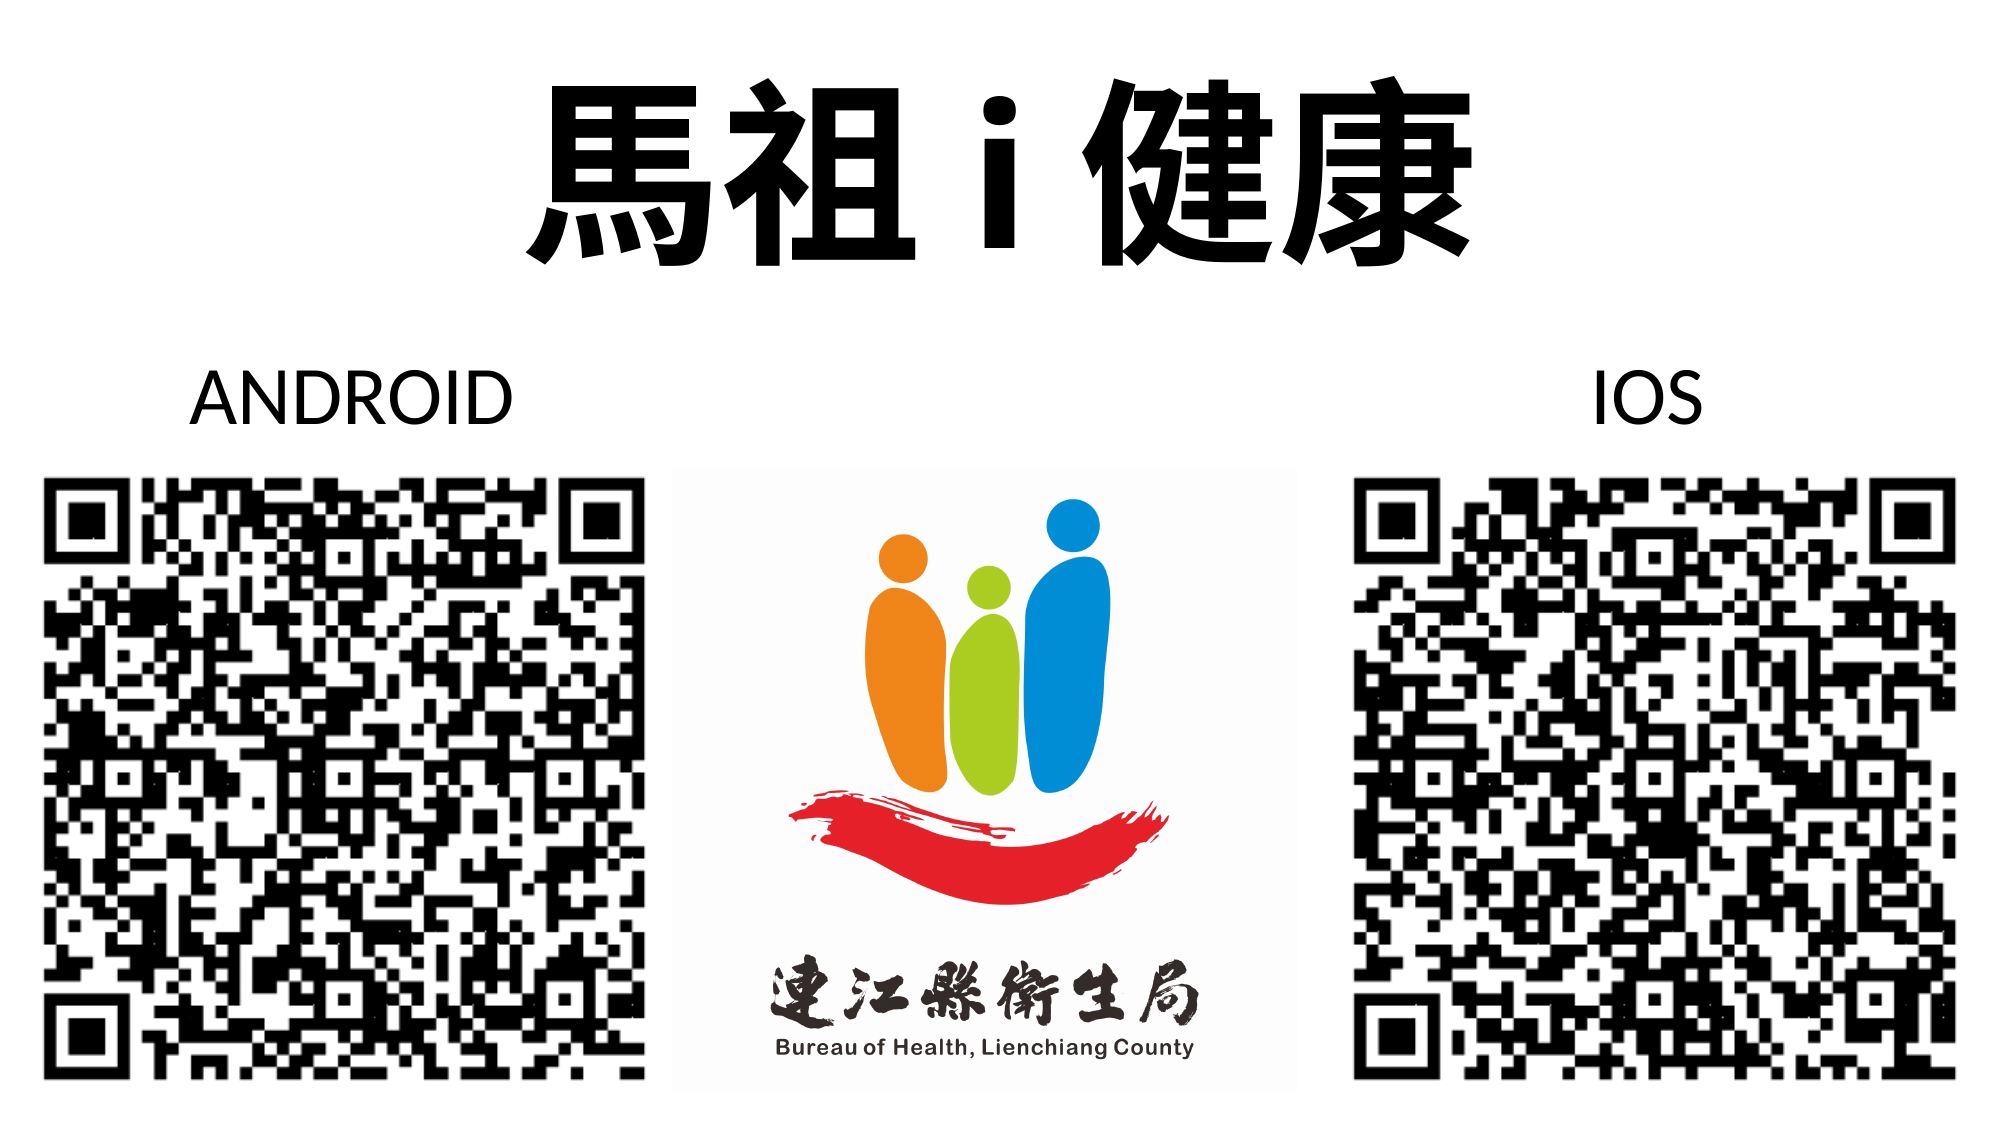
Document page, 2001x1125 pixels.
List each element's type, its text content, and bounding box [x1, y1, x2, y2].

picture [672, 466, 1298, 1092]
subtitle ANDROID [47, 345, 658, 466]
picture [32, 466, 658, 1092]
picture [1342, 466, 1968, 1092]
text_box IOS [1342, 345, 1953, 466]
title 馬祖i健康 [249, 69, 1750, 299]
